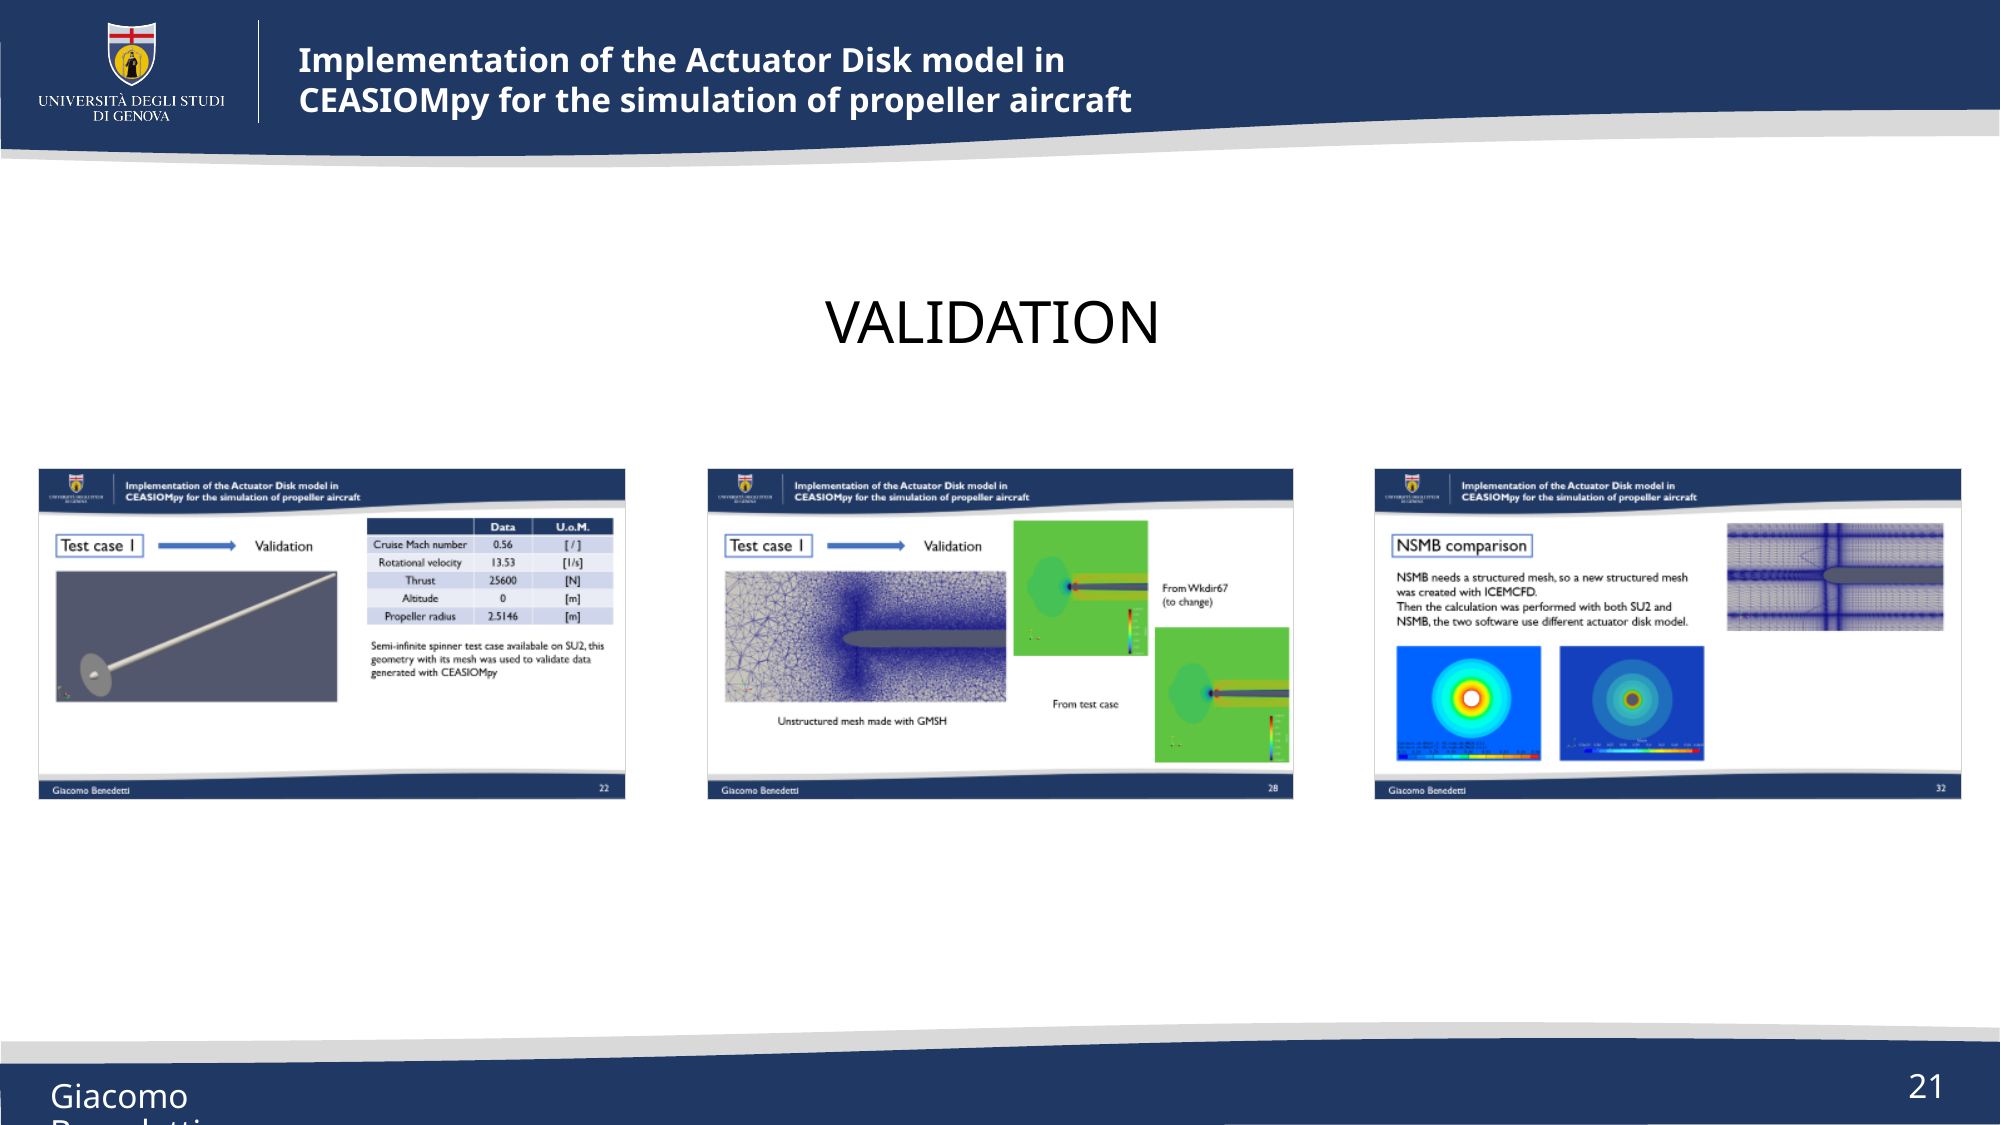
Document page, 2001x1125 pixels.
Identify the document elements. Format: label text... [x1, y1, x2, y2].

picture [708, 469, 1293, 799]
text_box VALIDATION [810, 277, 1177, 363]
picture [39, 469, 625, 799]
text_box Implementation of the Actuator Disk model in CEASIOMpy for the simulation of propeller aircraft [292, 33, 1194, 125]
slide_number 21 [1623, 1062, 1962, 1113]
text_box [0, 1022, 2000, 1063]
picture [1375, 469, 1961, 799]
text_box Giacomo Benedetti [38, 1074, 336, 1112]
text_box [0, 0, 2000, 157]
picture [38, 22, 224, 121]
text_box [0, 1038, 2000, 1125]
text_box [1, 110, 2000, 168]
